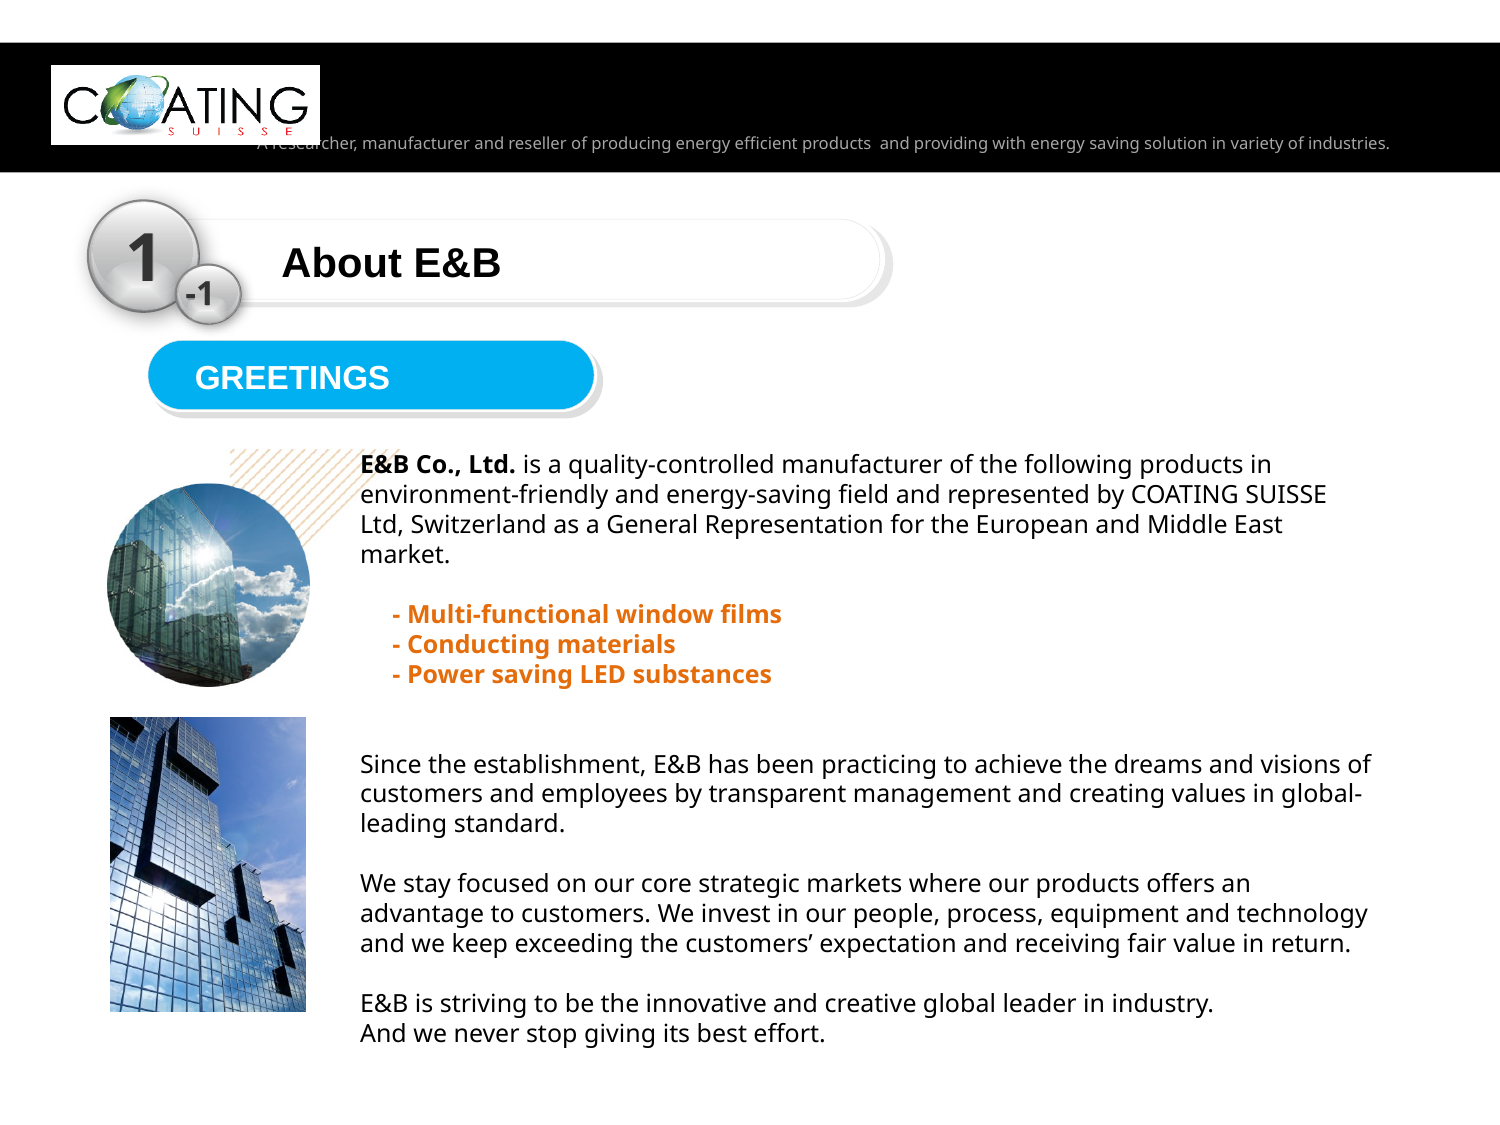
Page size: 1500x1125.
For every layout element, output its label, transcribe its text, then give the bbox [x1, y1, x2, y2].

picture [103, 448, 401, 1012]
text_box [231, 215, 894, 308]
picture [51, 64, 320, 146]
text_box A researcher, manufacturer and reseller of producing energy efficient products and providing with energy saving solution in variety of industries. [242, 125, 1412, 161]
text_box E&B Co., Ltd. is a quality-controlled manufacturer of the following products in environment-friendly and energy-saving field and represented by COATING SUISSE Ltd, Switzerland as a General Representation for the European and Middle East market. - Multi-functional window films - Conducting materials - Power saving LED substances Since the establishment, E&B has been practicing to achieve the dreams and visions of customers and employees by transparent management and creating values in global-leading standard. We stay focused on our core strategic markets where our products offers an advantage to customers. We invest in our people, process, equipment and technology and we keep exceeding the customers’ expectation and receiving fair value in return. E&B is striving to be the innovative and creative global leader in industry. And we never stop giving its best effort. [322, 418, 1414, 1038]
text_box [159, 249, 257, 338]
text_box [144, 337, 604, 419]
text_box [0, 42, 1500, 173]
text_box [59, 172, 225, 338]
